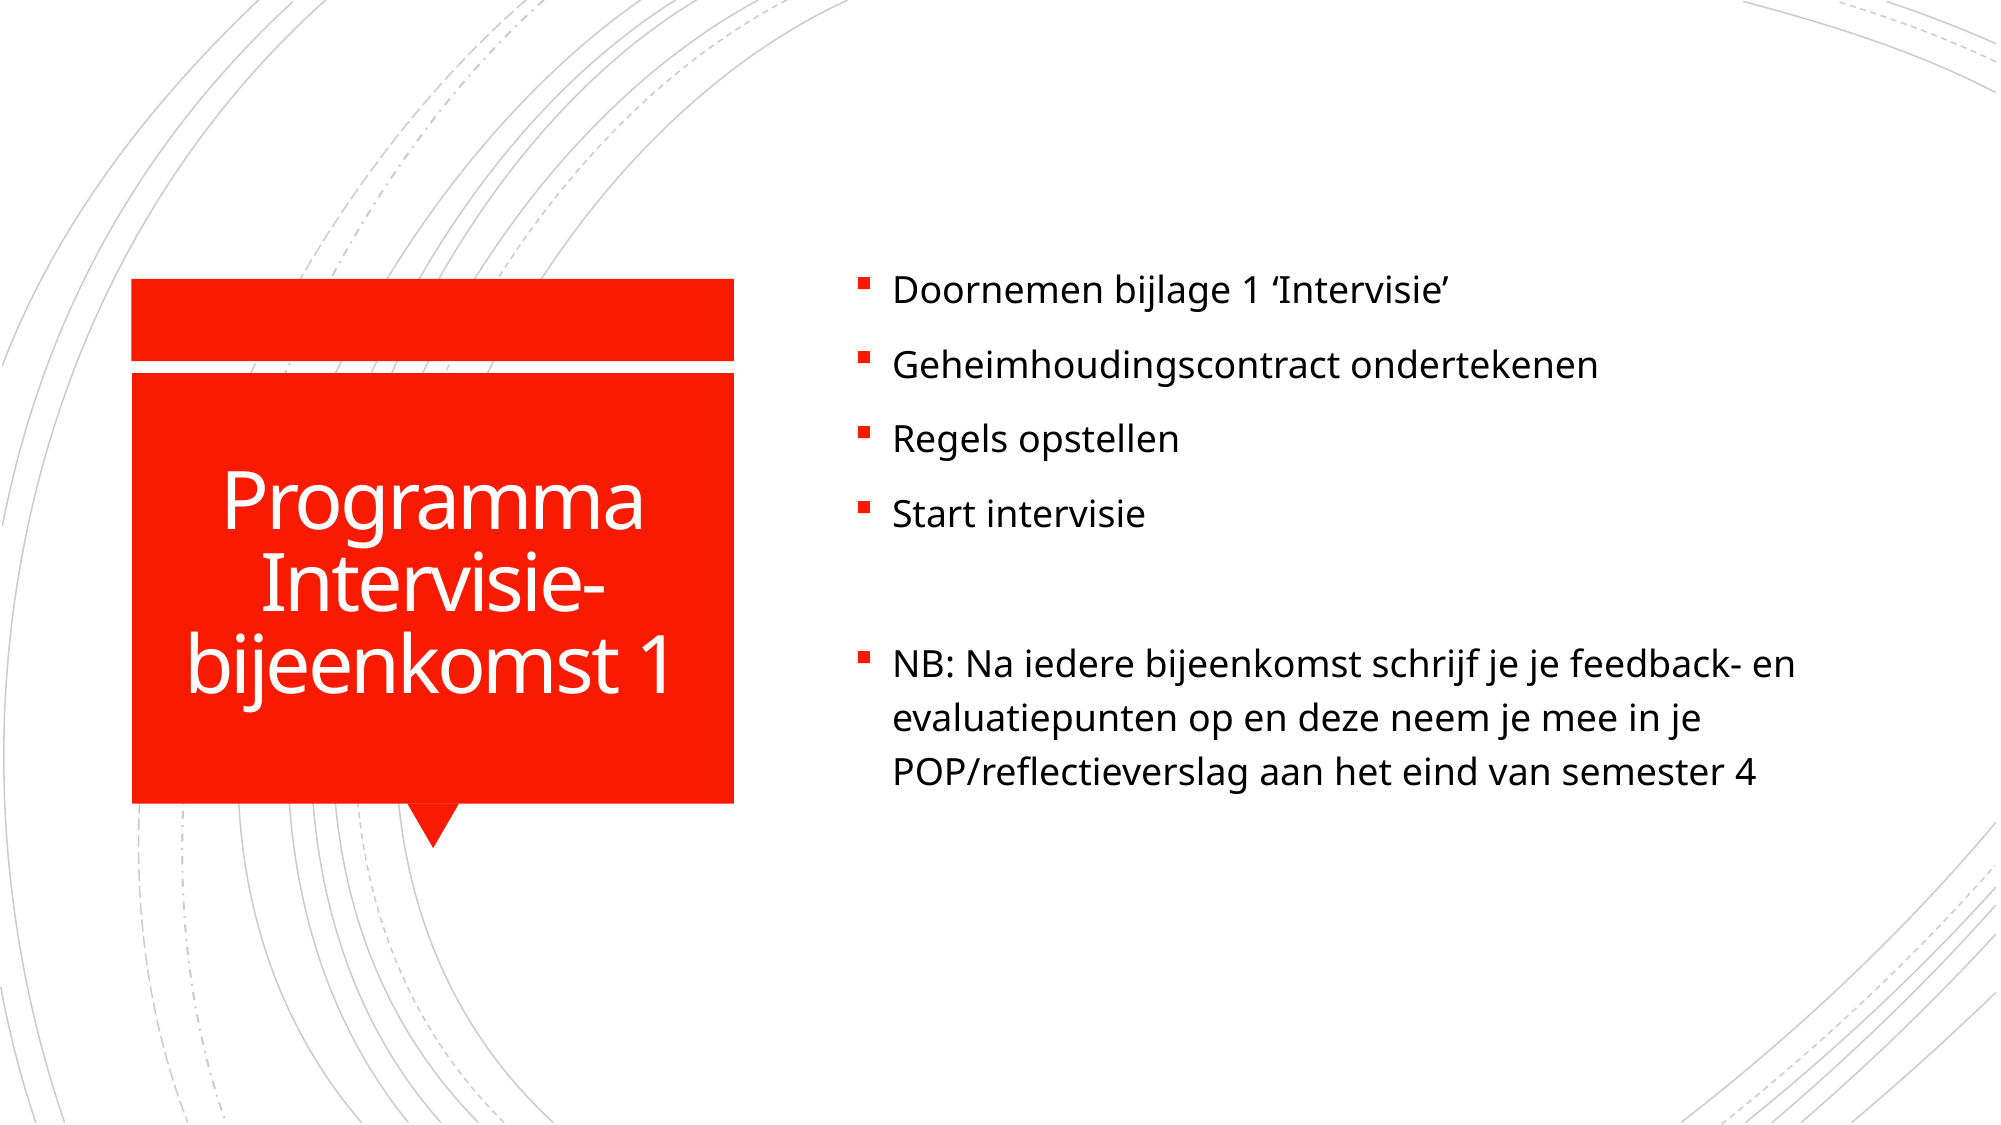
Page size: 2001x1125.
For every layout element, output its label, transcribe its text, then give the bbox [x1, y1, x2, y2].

title Programma Intervisie- bijeenkomst 1 [145, 385, 720, 789]
list Doornemen bijlage 1 ‘Intervisie’ Geheimhoudingscontract ondertekenen Regels opstellen Start intervisie NB: Na iedere bijeenkomst schrijf je je feedback- en evaluatiepunten op en deze neem je mee in je POP/reflectieverslag aan het eind van semester 4 [839, 131, 1871, 993]
